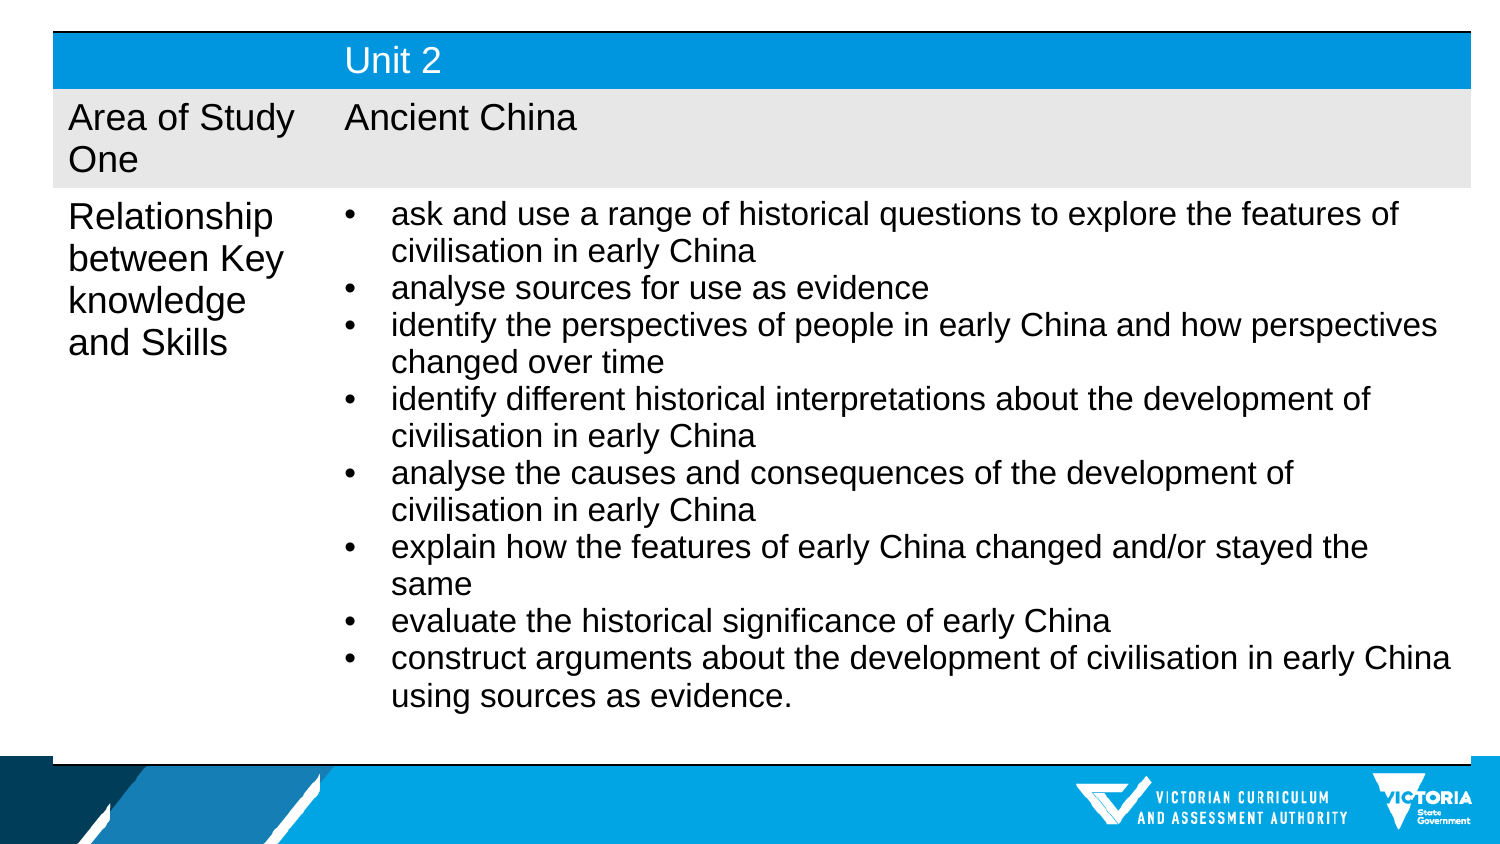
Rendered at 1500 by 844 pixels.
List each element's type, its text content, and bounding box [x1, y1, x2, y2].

picture [1268, 792, 1272, 802]
picture [1149, 813, 1153, 823]
picture [0, 0, 1500, 755]
picture [1460, 793, 1471, 803]
picture [1249, 812, 1254, 823]
picture [1308, 814, 1313, 823]
table_header [53, 33, 329, 89]
table_cell Area of Study One [53, 89, 329, 188]
table_header Unit 2 [329, 33, 1471, 89]
picture [1281, 812, 1286, 823]
picture [1190, 792, 1194, 802]
picture [79, 766, 332, 844]
picture [1426, 792, 1452, 804]
picture [1229, 813, 1235, 823]
picture [1214, 792, 1219, 802]
picture [1299, 812, 1303, 823]
picture [1224, 792, 1229, 802]
table_cell Ancient China [329, 89, 1471, 188]
picture [1240, 812, 1244, 823]
picture [1318, 812, 1322, 823]
picture [1302, 792, 1306, 803]
table_cell Relationship between Key knowledge and Skills [53, 188, 329, 764]
picture [1199, 792, 1204, 803]
picture [1374, 774, 1425, 828]
picture [1077, 777, 1150, 824]
picture [1258, 812, 1262, 823]
picture [1201, 812, 1205, 823]
picture [1320, 792, 1327, 802]
table_cell ask and use a range of historical questions to explore the features of civilisation in early China analyse sources for use as evidence identify the perspectives of people in early China and how perspectives changed over time identify different historical interpretations about the development of civilisation in early China analyse the causes and consequences of the development of civilisation in early China explain how the features of early China changed and/or stayed the same evaluate the historical significance of early China construct arguments about the development of civilisation in early China using sources as evidence. [329, 188, 1471, 764]
